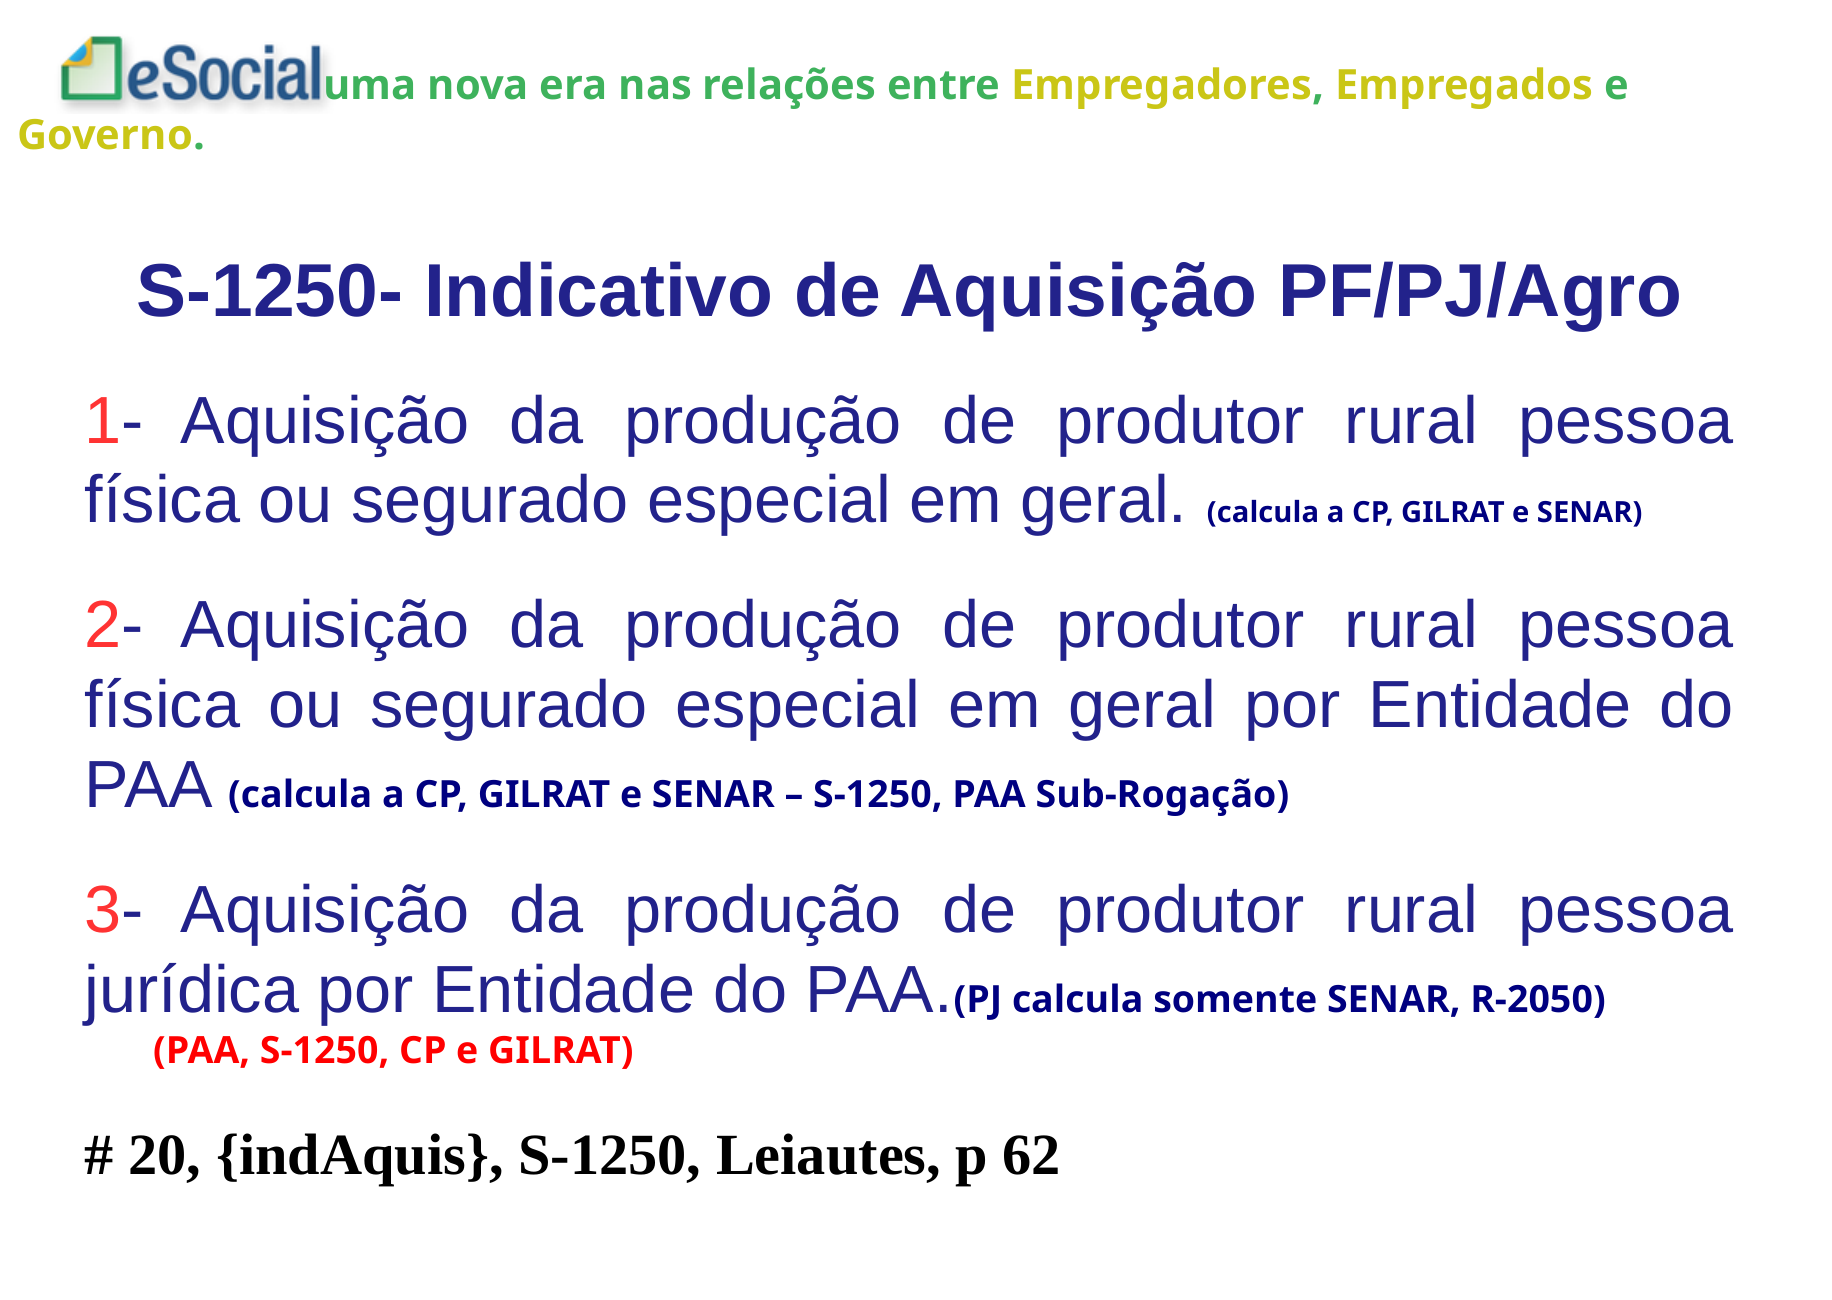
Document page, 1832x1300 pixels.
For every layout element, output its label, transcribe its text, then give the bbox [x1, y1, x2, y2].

text_box S-1250- Indicativo de Aquisição PF/PJ/Agro 1- Aquisição da produção de produtor rural pessoa física ou segurado especial em geral. (calcula a CP, GILRAT e SENAR) 2- Aquisição da produção de produtor rural pessoa física ou segurado especial em geral por Entidade do PAA (calcula a CP, GILRAT e SENAR – S-1250, PAA Sub-Rogação) 3- Aquisição da produção de produtor rural pessoa jurídica por Entidade do PAA.(PJ calcula somente SENAR, R-2050) (PAA, S-1250, CP e GILRAT) # 20, {indAquis}, S-1250, Leiautes, p 62 [71, 234, 1749, 1272]
picture [41, 29, 337, 114]
